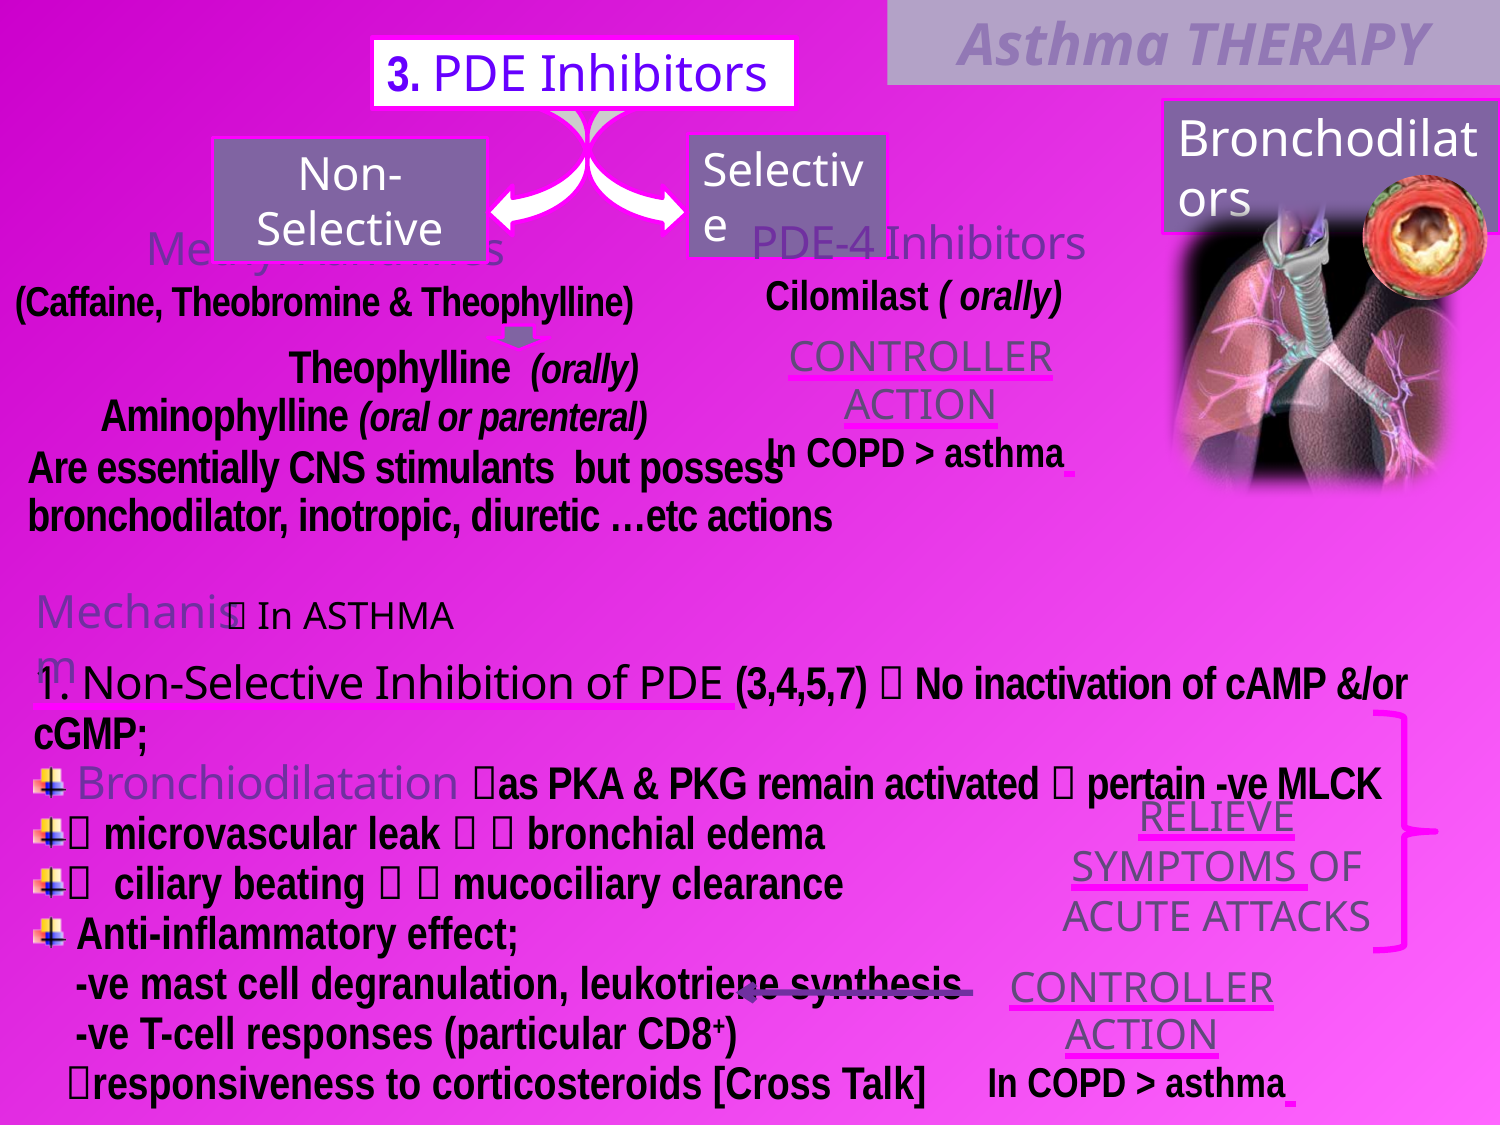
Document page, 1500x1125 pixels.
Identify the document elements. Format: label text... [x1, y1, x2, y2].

text_box [485, 109, 587, 238]
text_box [585, 109, 690, 238]
picture [1162, 174, 1488, 501]
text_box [1010, 712, 1436, 951]
text_box Asthma THERAPY [887, 0, 1500, 85]
text_box 1. Non-Selective Inhibition of PDE (3,4,5,7)  No inactivation of cAMP &/or cGMP; Bronchiodilatation as PKA & PKG remain activated  pertain -ve MLCK  microvascular leak   bronchial edema  ciliary beating   mucociliary clearance Anti-inflammatory effect; -ve mast cell degranulation, leukotriene synthesis -ve T-cell responses (particular CD8+) responsiveness to corticosteroids [Cross Talk] [18, 651, 1463, 1125]
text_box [19, 574, 549, 646]
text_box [735, 954, 1349, 1068]
picture [33, 765, 66, 798]
text_box 3. PDE Inhibitors [372, 37, 797, 109]
text_box Are essentially CNS stimulants but possess bronchodilator, inotropic, diuretic …etc actions [12, 437, 900, 548]
picture [33, 815, 66, 848]
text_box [49, 324, 663, 450]
text_box Methyl Xanthines (Caffaine, Theobromine & Theophylline) [0, 212, 663, 333]
picture [33, 915, 66, 948]
text_box Selective [687, 133, 888, 259]
text_box PDE-4 Inhibitors Cilomilast ( orally) [724, 206, 1113, 324]
text_box Bronchodilators [1162, 99, 1500, 234]
text_box Non-Selective [212, 137, 488, 263]
picture [33, 865, 66, 898]
text_box CONTROLLER ACTION In COPD > asthma [714, 324, 1127, 484]
